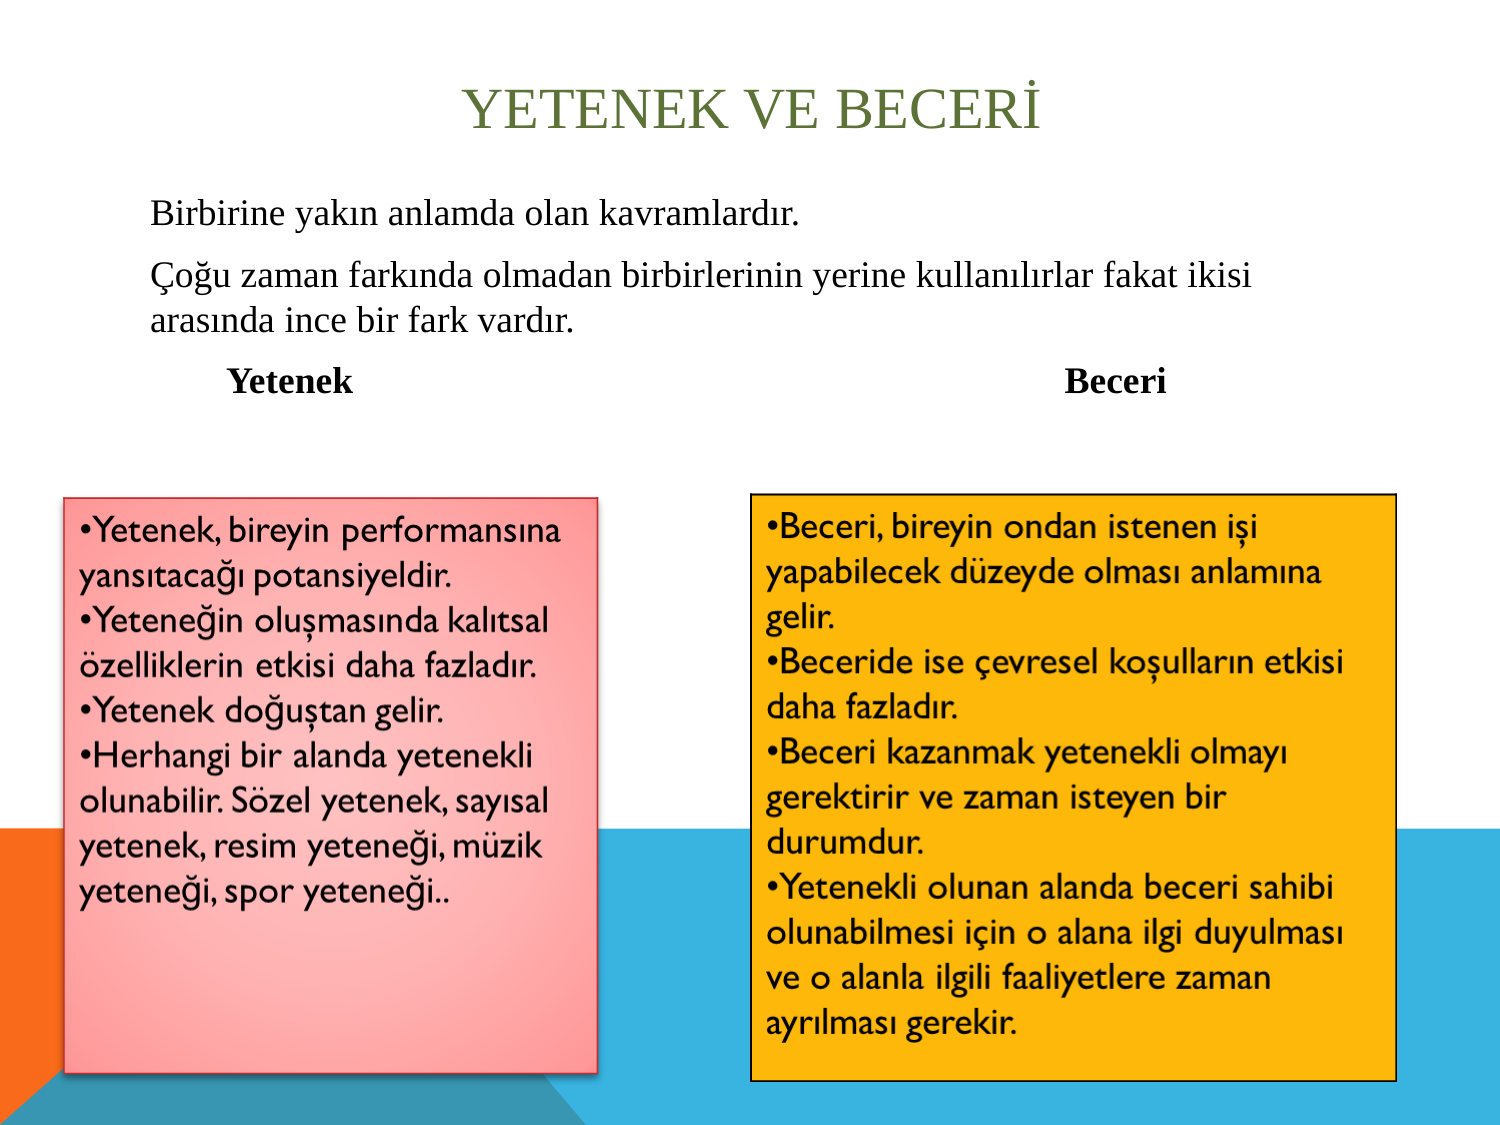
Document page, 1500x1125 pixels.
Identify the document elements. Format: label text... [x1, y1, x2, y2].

picture [749, 488, 1397, 1082]
picture [52, 491, 609, 1088]
title YETENEK VE BECERİ [135, 60, 1369, 150]
list Birbirine yakın anlamda olan kavramlardır. Çoğu zaman farkında olmadan birbirlerinin yerine kullanılırlar fakat ikisi arasında ince bir fark vardır. Yetenek Beceri [135, 180, 1369, 768]
